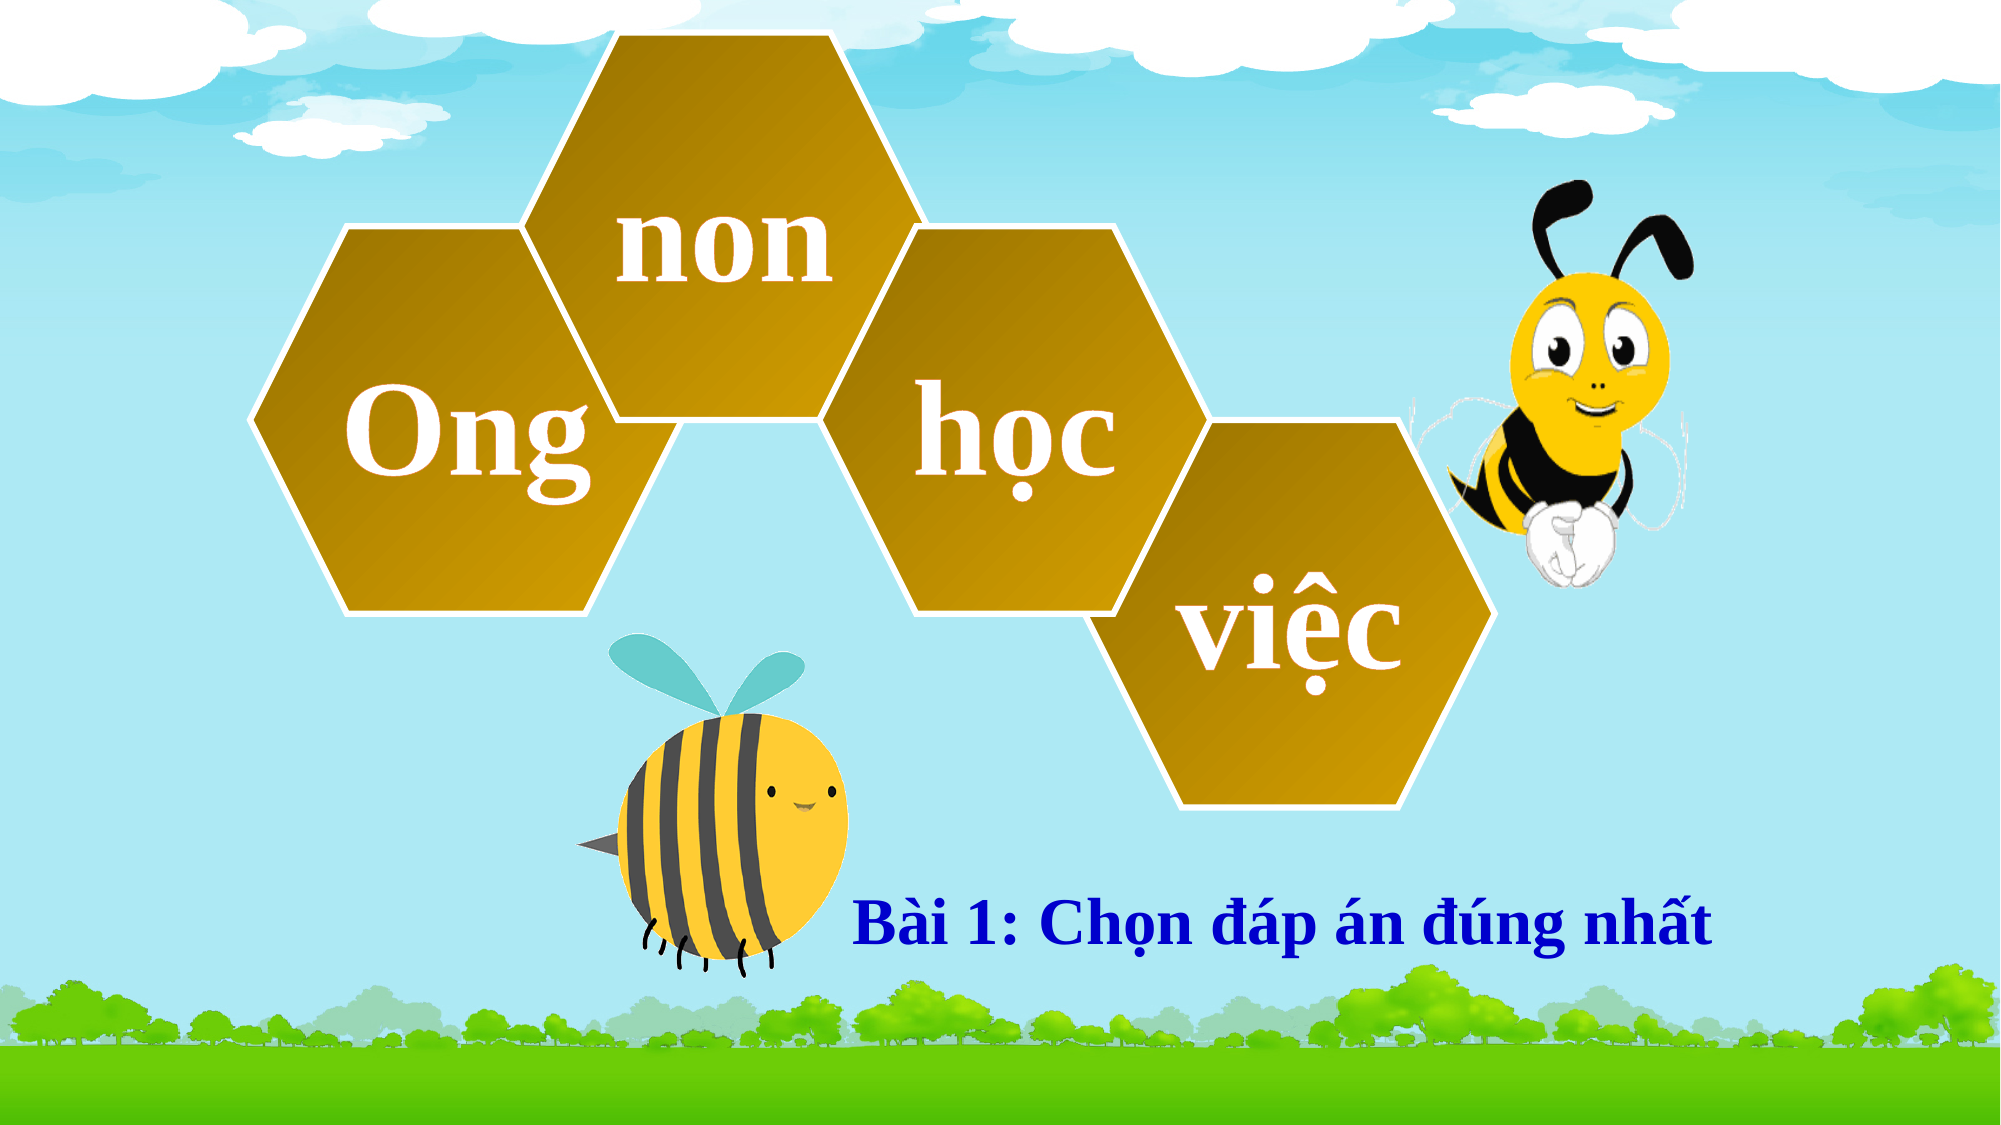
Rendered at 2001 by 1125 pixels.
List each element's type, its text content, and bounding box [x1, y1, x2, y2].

text_box non [519, 31, 928, 421]
text_box Ong [248, 225, 683, 615]
text_box học [818, 225, 1212, 615]
picture [0, 0, 2001, 1125]
text_box việc [1084, 418, 1496, 809]
text_box Bài 1: Chọn đáp án đúng nhất [876, 870, 1729, 966]
